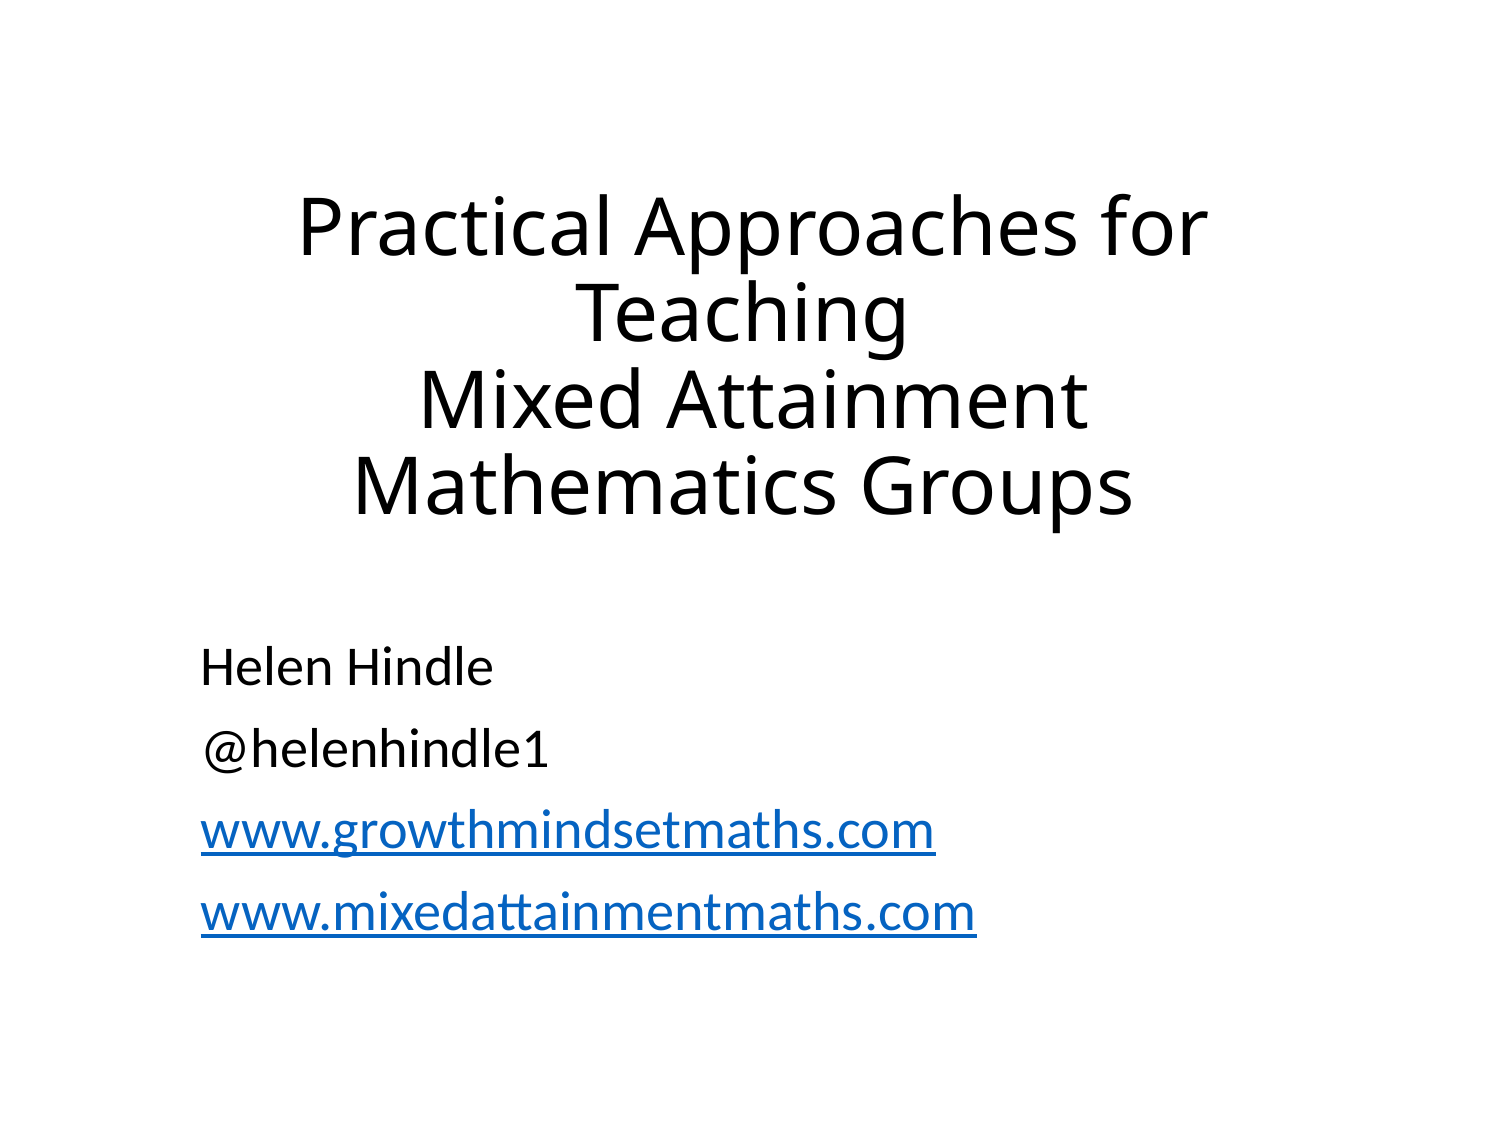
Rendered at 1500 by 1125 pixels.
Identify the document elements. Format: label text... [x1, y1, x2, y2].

title Practical Approaches for Teaching Mixed Attainment Mathematics Groups [194, 177, 1313, 540]
subtitle Helen Hindle @helenhindle1 www.growthmindsetmaths.com www.mixedattainmentmaths.com [185, 629, 1314, 921]
